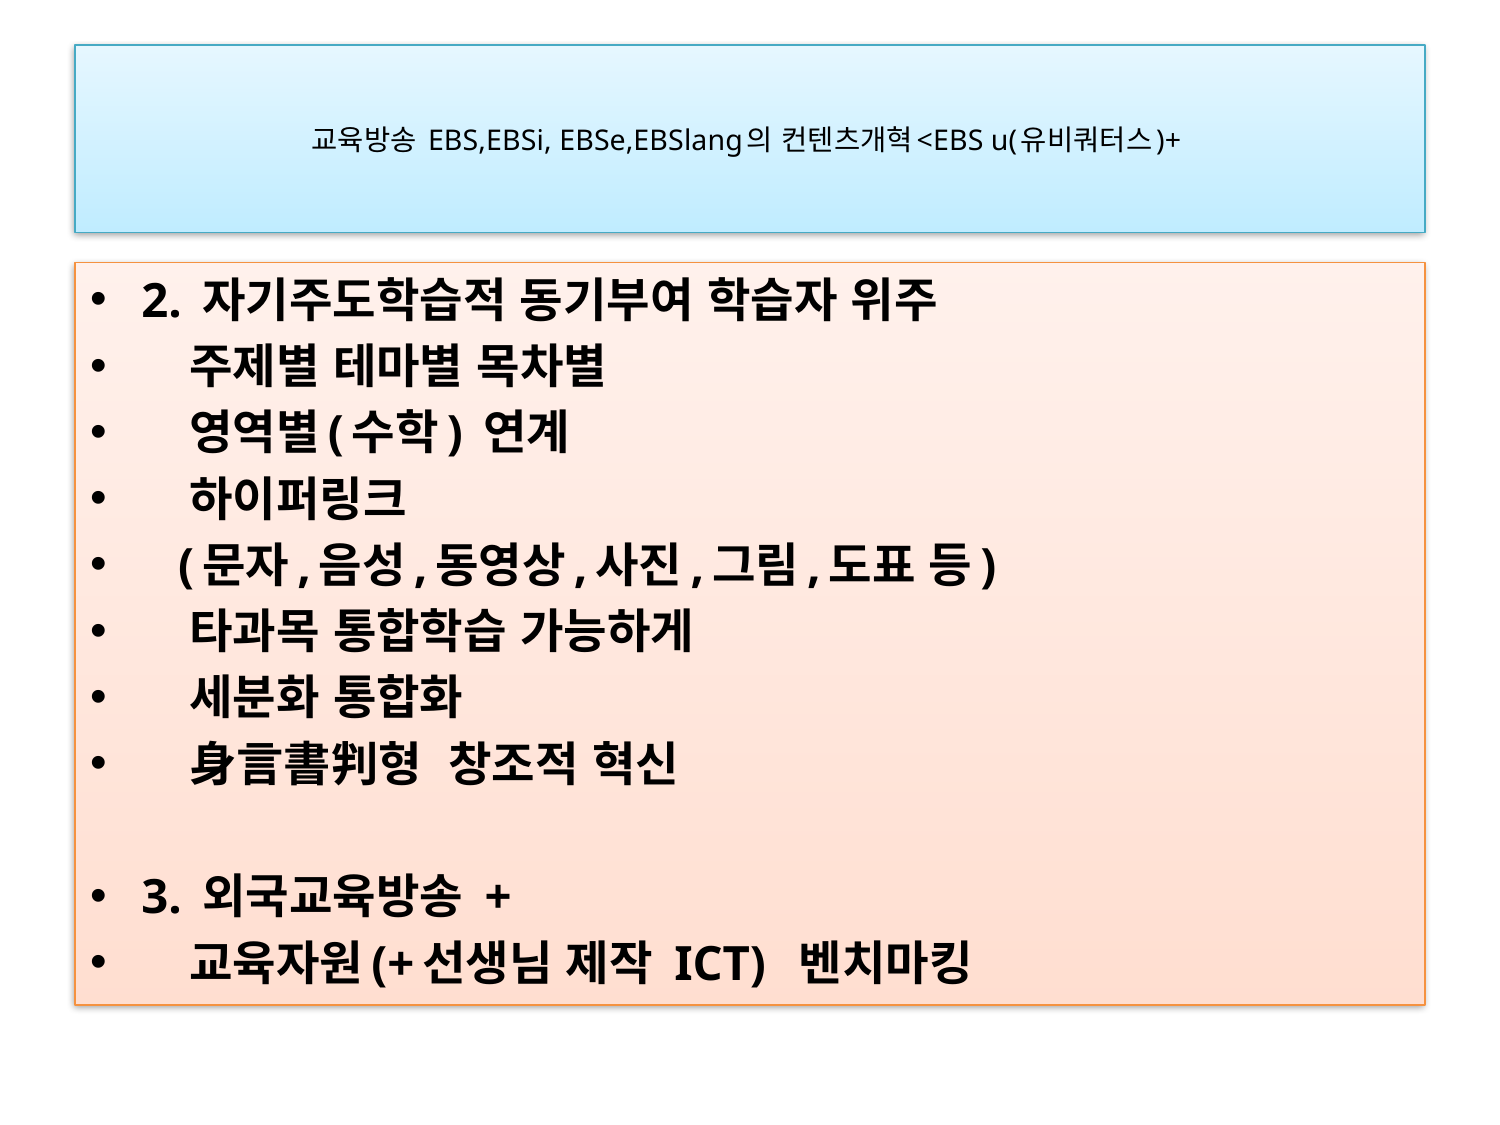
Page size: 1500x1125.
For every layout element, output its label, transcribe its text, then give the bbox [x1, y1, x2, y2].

list 2. 자기주도학습적 동기부여 학습자 위주 주제별 테마별 목차별 영역별(수학) 연계 하이퍼링크 (문자,음성,동영상,사진,그림,도표 등) 타과목 통합학습 가능하게 세분화 통합화 身言書判형 창조적 혁신 3. 외국교육방송 + 교육자원(+선생님 제작 ICT) 벤치마킹 [74, 262, 1426, 1006]
title 교육방송 EBS,EBSi, EBSe,EBSlang의 컨텐츠개혁<EBS u(유비쿼터스)+ [74, 44, 1426, 233]
